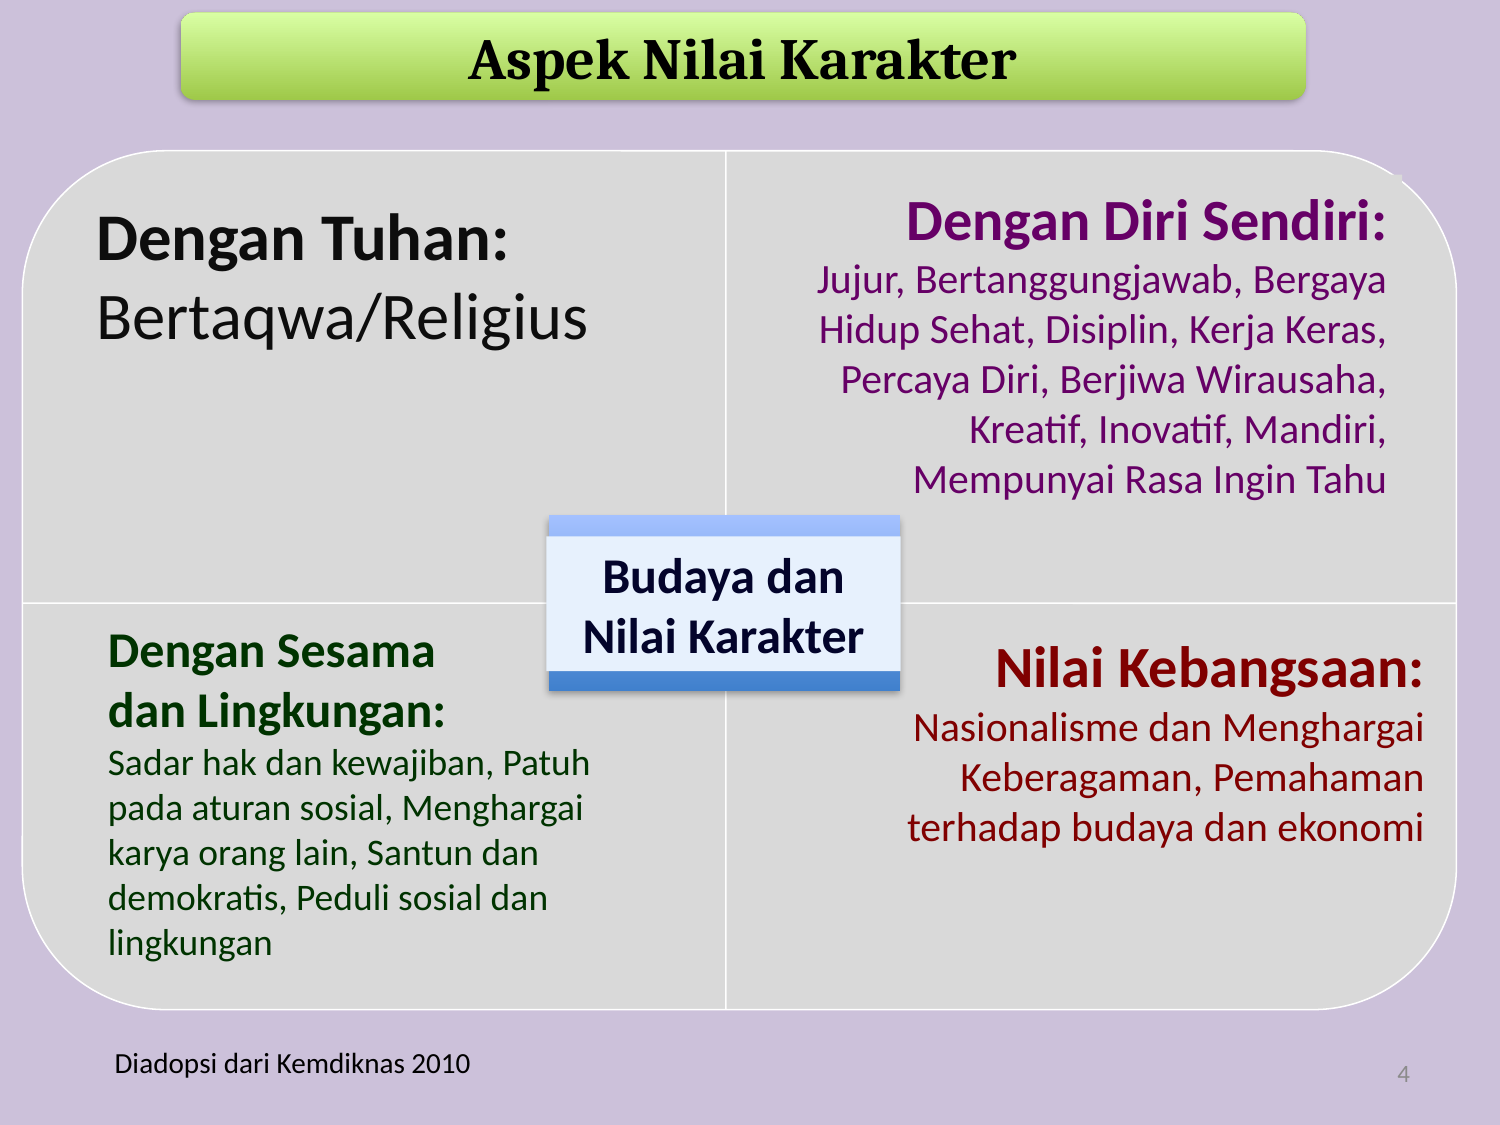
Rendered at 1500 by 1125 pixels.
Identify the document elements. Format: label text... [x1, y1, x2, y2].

text_box Diadopsi dari Kemdiknas 2010 [99, 1037, 763, 1088]
slide_number 4 [1074, 1042, 1425, 1103]
text_box Aspek Nilai Karakter [180, 12, 1306, 100]
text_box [20, 148, 1459, 1012]
